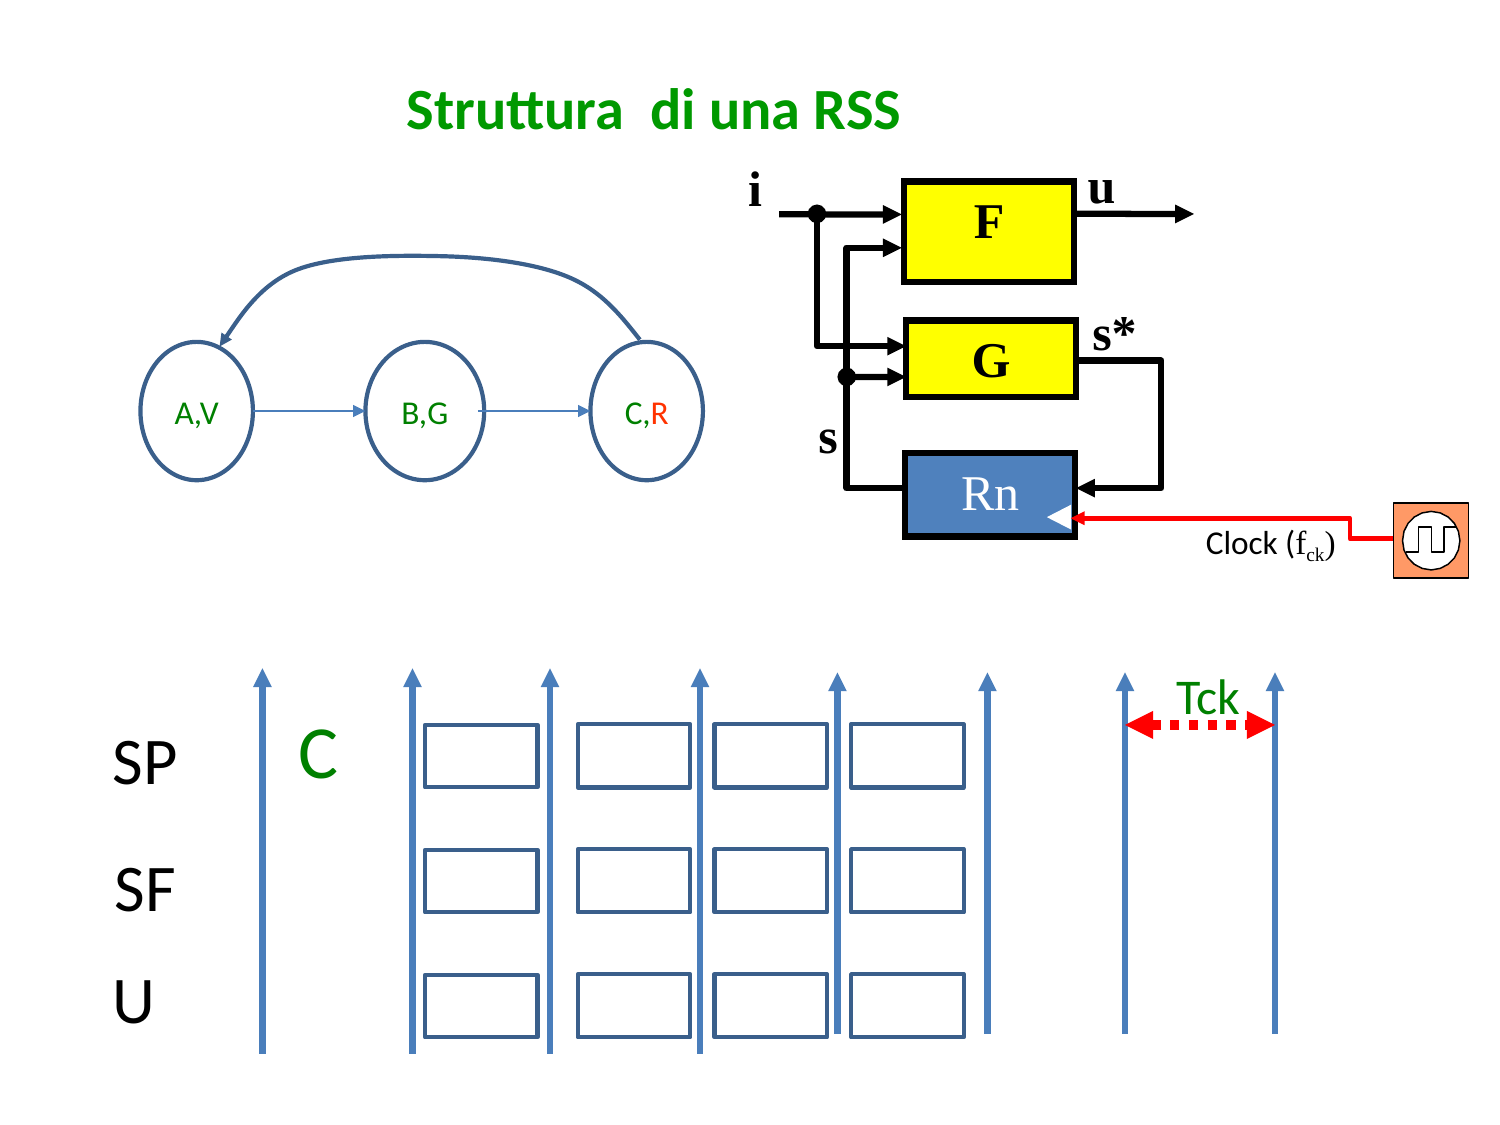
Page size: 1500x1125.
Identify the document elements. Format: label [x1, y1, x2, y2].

text_box [140, 255, 704, 481]
text_box [423, 973, 540, 1039]
text_box [100, 837, 192, 933]
text_box [849, 972, 966, 1039]
text_box [423, 848, 540, 914]
text_box [712, 972, 829, 1039]
text_box [849, 722, 966, 790]
text_box [1124, 657, 1276, 1034]
title [406, 71, 1176, 143]
text_box [98, 949, 171, 1045]
text_box [283, 696, 354, 801]
text_box [576, 847, 692, 914]
text_box [98, 710, 194, 805]
text_box [576, 972, 692, 1039]
text_box [712, 847, 829, 914]
text_box [712, 722, 829, 790]
text_box [849, 847, 966, 914]
text_box [423, 723, 540, 789]
text_box [749, 153, 1469, 579]
text_box [576, 722, 692, 790]
